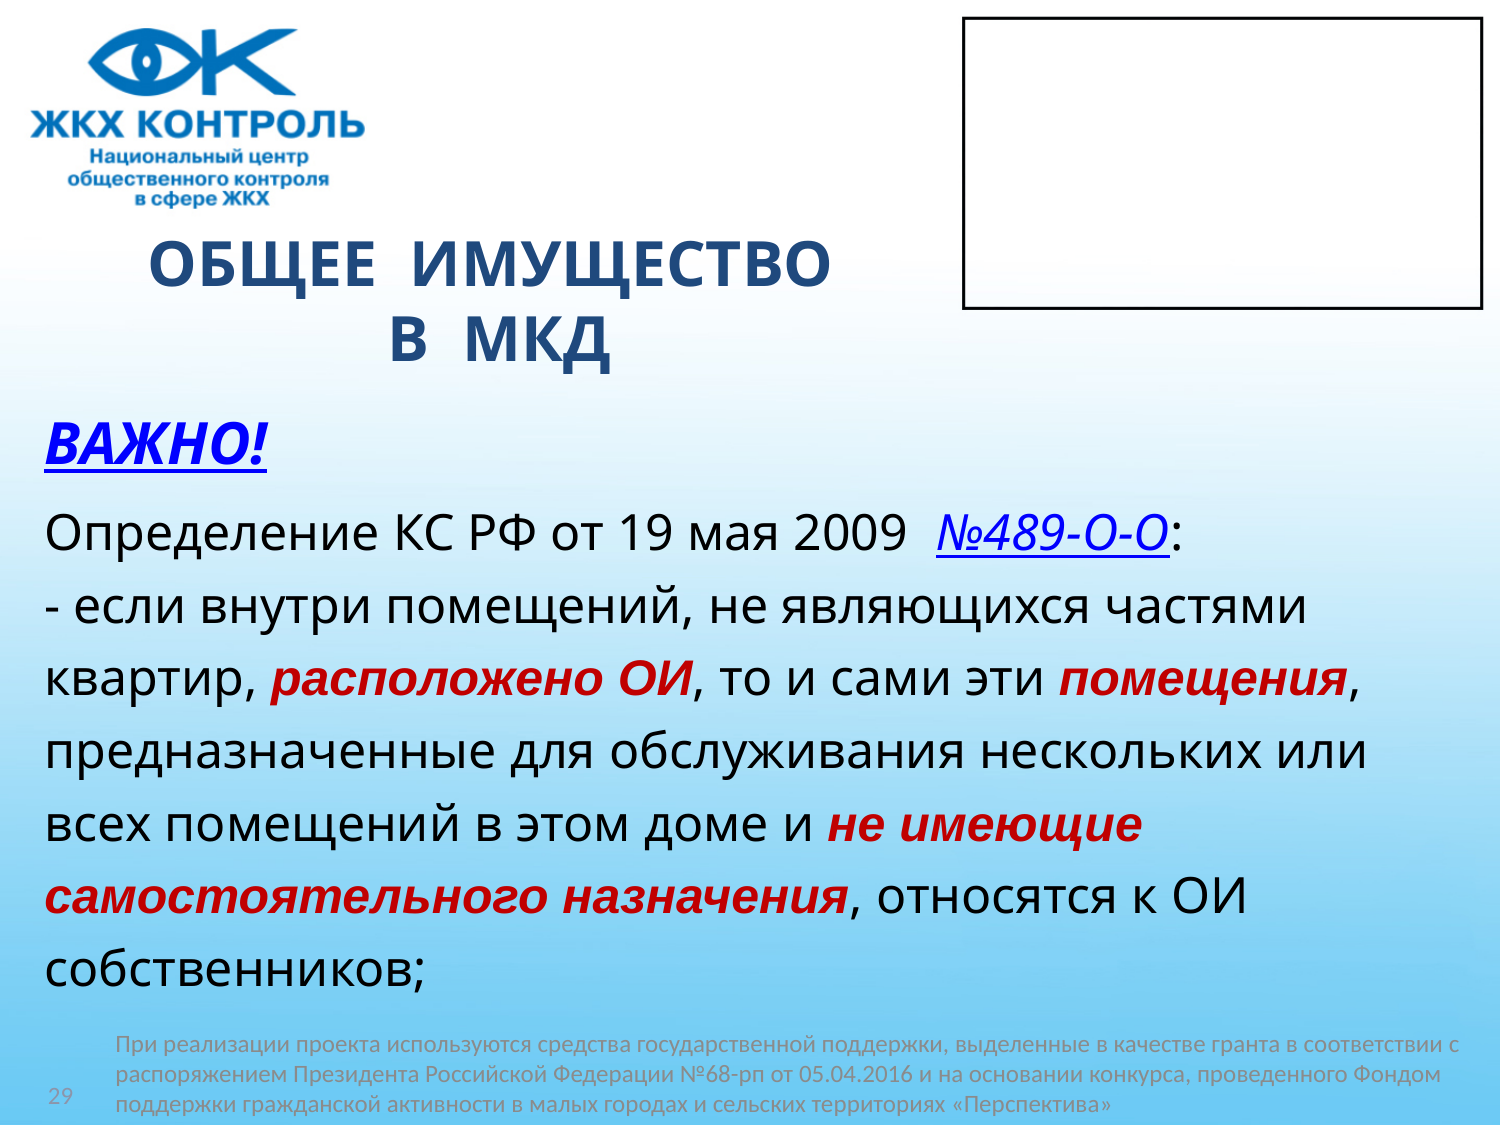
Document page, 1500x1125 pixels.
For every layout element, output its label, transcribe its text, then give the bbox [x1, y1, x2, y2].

picture [0, 0, 1500, 1125]
title ОБЩЕЕ ИМУЩЕСТВО В МКД [58, 257, 957, 341]
slide_number 29 [17, 1065, 89, 1125]
list ВАЖНО! Определение КС РФ от 19 мая 2009 №489-О-О: - если внутри помещений, не являющихся частями квартир, расположено ОИ, то и сами эти помещения, предназначенные для обслуживания нескольких или всех помещений в этом доме и не имеющие самостоятельного назначения, относятся к ОИ собственников; [29, 398, 1483, 1020]
footer При реализации проекта используются средства государственной поддержки, выделенные в качестве гранта в соответствии c распоряжением Президента Российской Федерации №68-рп от 05.04.2016 и на основании конкурса, проведенного Фондом поддержки гражданской активности в малых городах и сельских территориях «Перспектива» [100, 1019, 1483, 1125]
